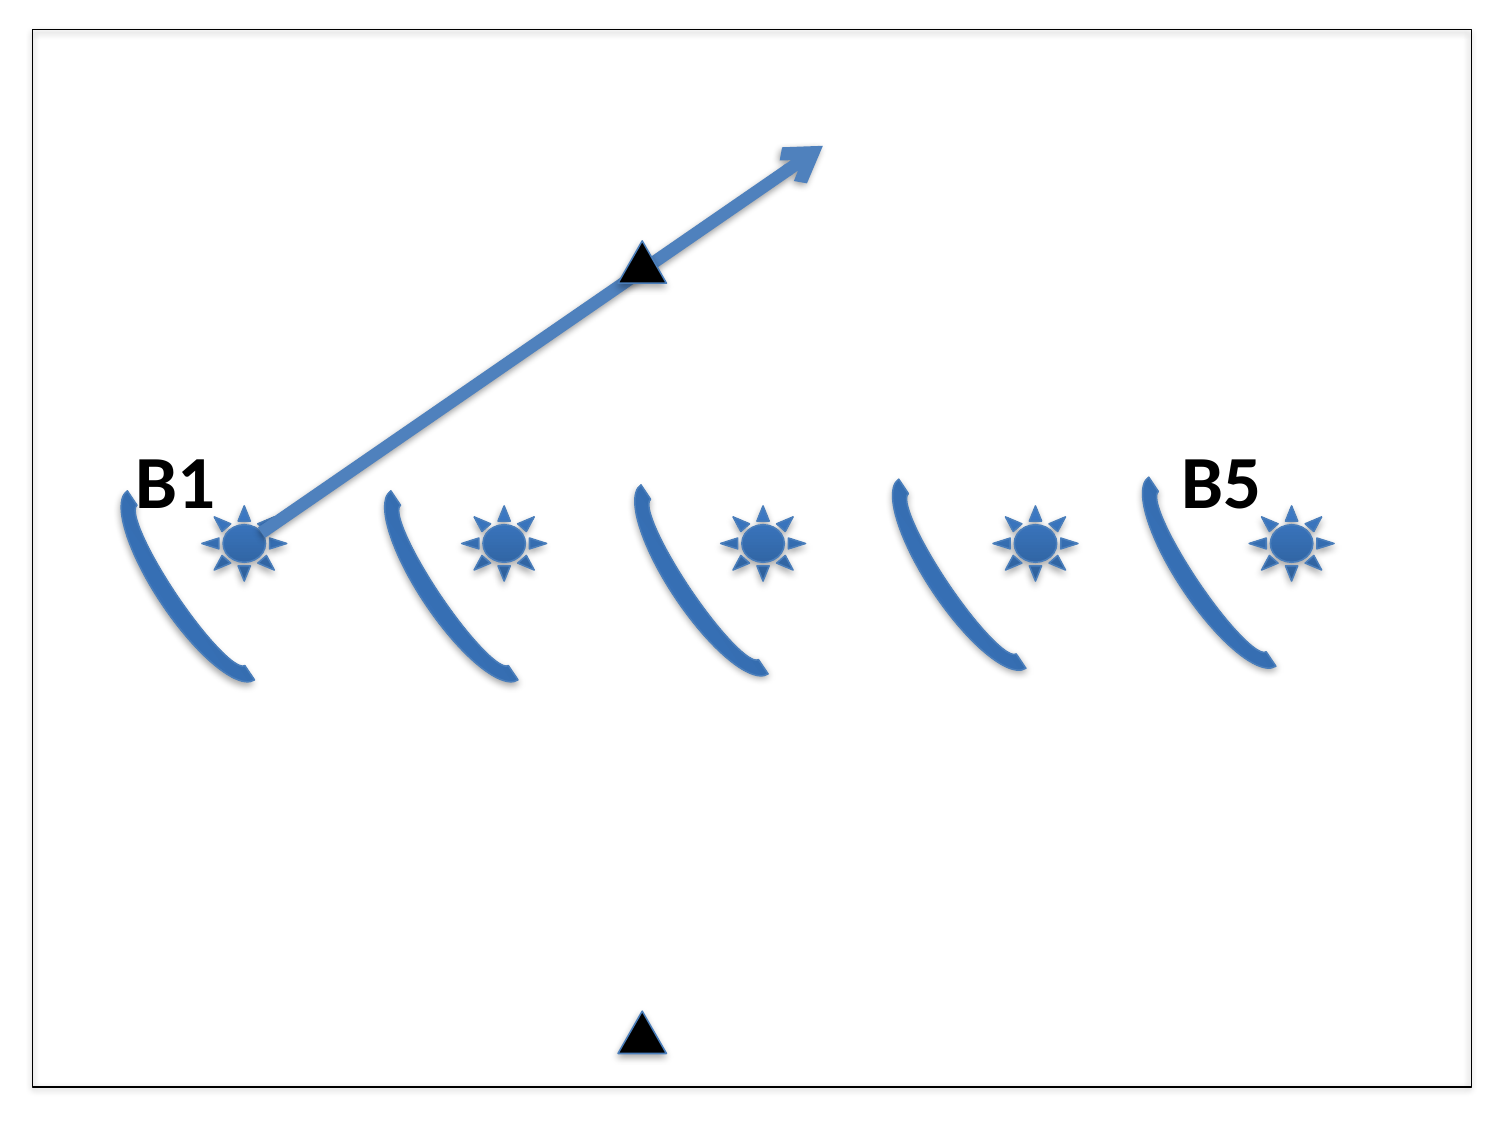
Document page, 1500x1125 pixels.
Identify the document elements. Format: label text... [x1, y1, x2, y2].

text_box [617, 1010, 668, 1055]
text_box [1316, 537, 1335, 550]
text_box [787, 541, 807, 550]
text_box [719, 541, 739, 550]
text_box [1141, 476, 1277, 669]
text_box [1248, 537, 1268, 550]
text_box [213, 532, 275, 571]
text_box B5 [1166, 426, 1332, 532]
text_box [32, 29, 1472, 1088]
text_box [1004, 516, 1067, 571]
text_box [1060, 537, 1079, 550]
text_box [643, 541, 769, 677]
text_box [732, 541, 794, 571]
text_box [756, 565, 770, 582]
text_box [268, 541, 288, 550]
text_box [201, 537, 220, 550]
text_box [1260, 532, 1323, 571]
text_box [1284, 565, 1299, 582]
text_box B1 [120, 426, 256, 532]
text_box [473, 541, 535, 571]
text_box [237, 565, 252, 582]
text_box [460, 541, 480, 550]
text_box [261, 145, 824, 533]
text_box [391, 541, 519, 683]
text_box [120, 490, 256, 683]
text_box [528, 541, 548, 550]
text_box [891, 478, 1027, 671]
text_box [497, 565, 511, 582]
text_box [1028, 565, 1043, 582]
text_box [992, 537, 1011, 550]
text_box [1028, 505, 1043, 522]
